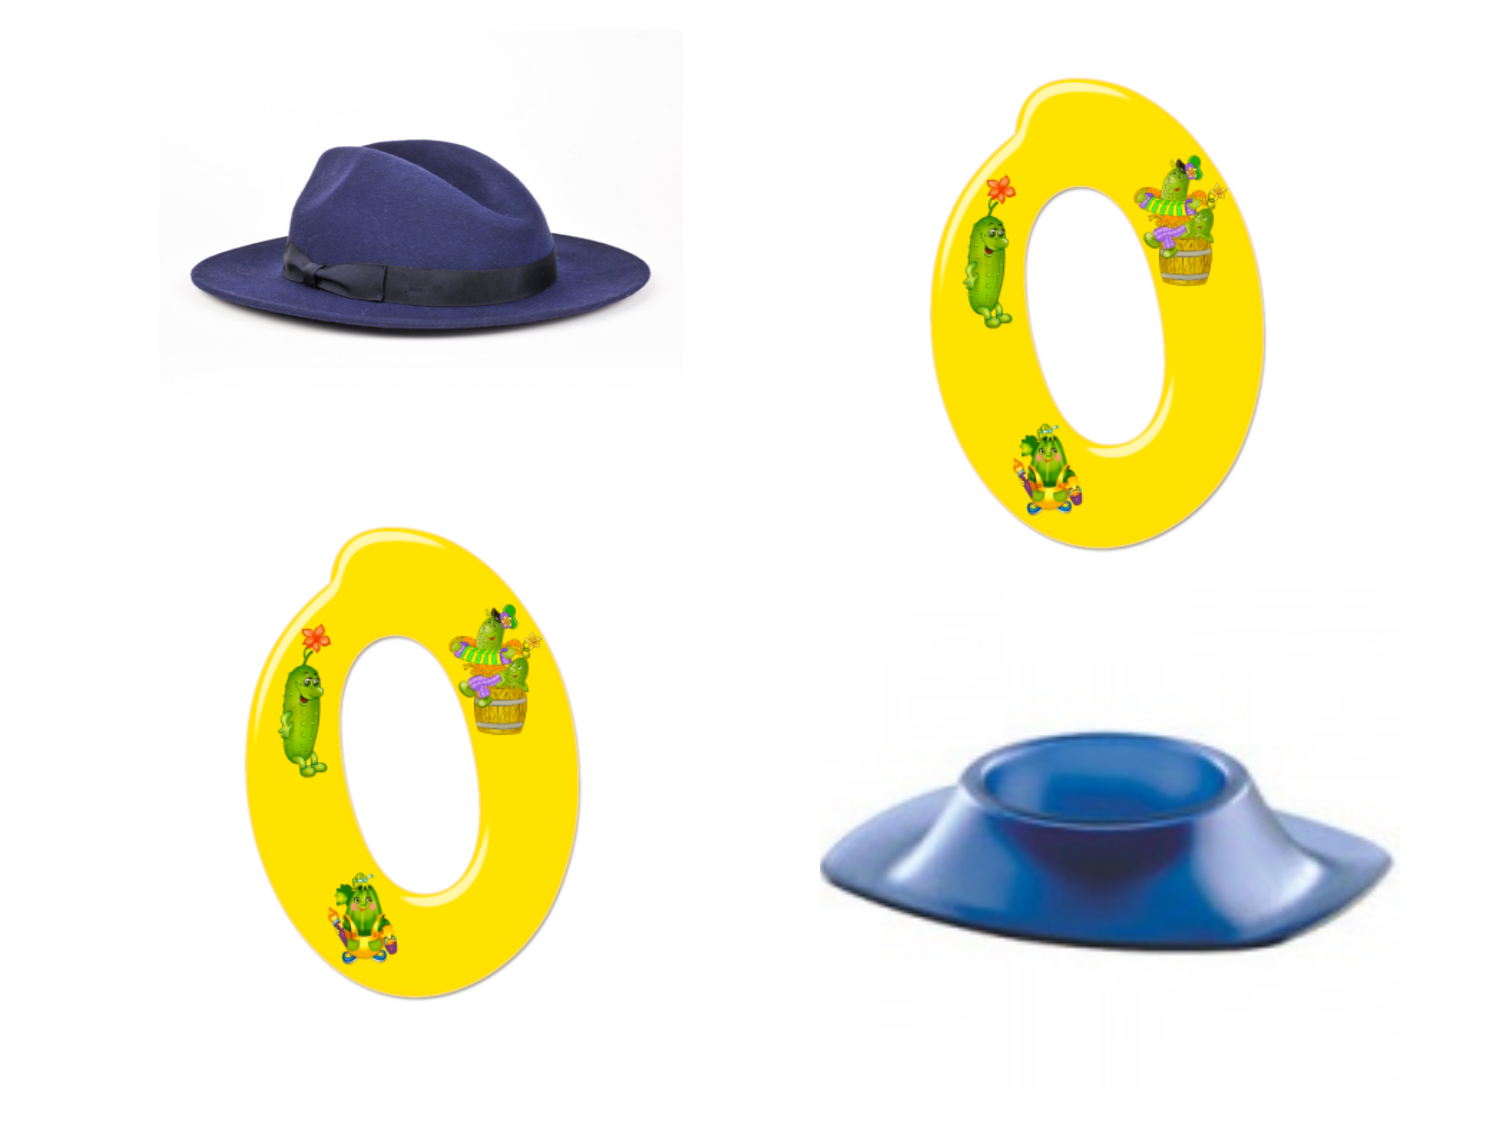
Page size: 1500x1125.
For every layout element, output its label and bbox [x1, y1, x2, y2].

picture [844, 54, 1360, 571]
picture [159, 0, 683, 1019]
picture [820, 585, 1400, 1090]
